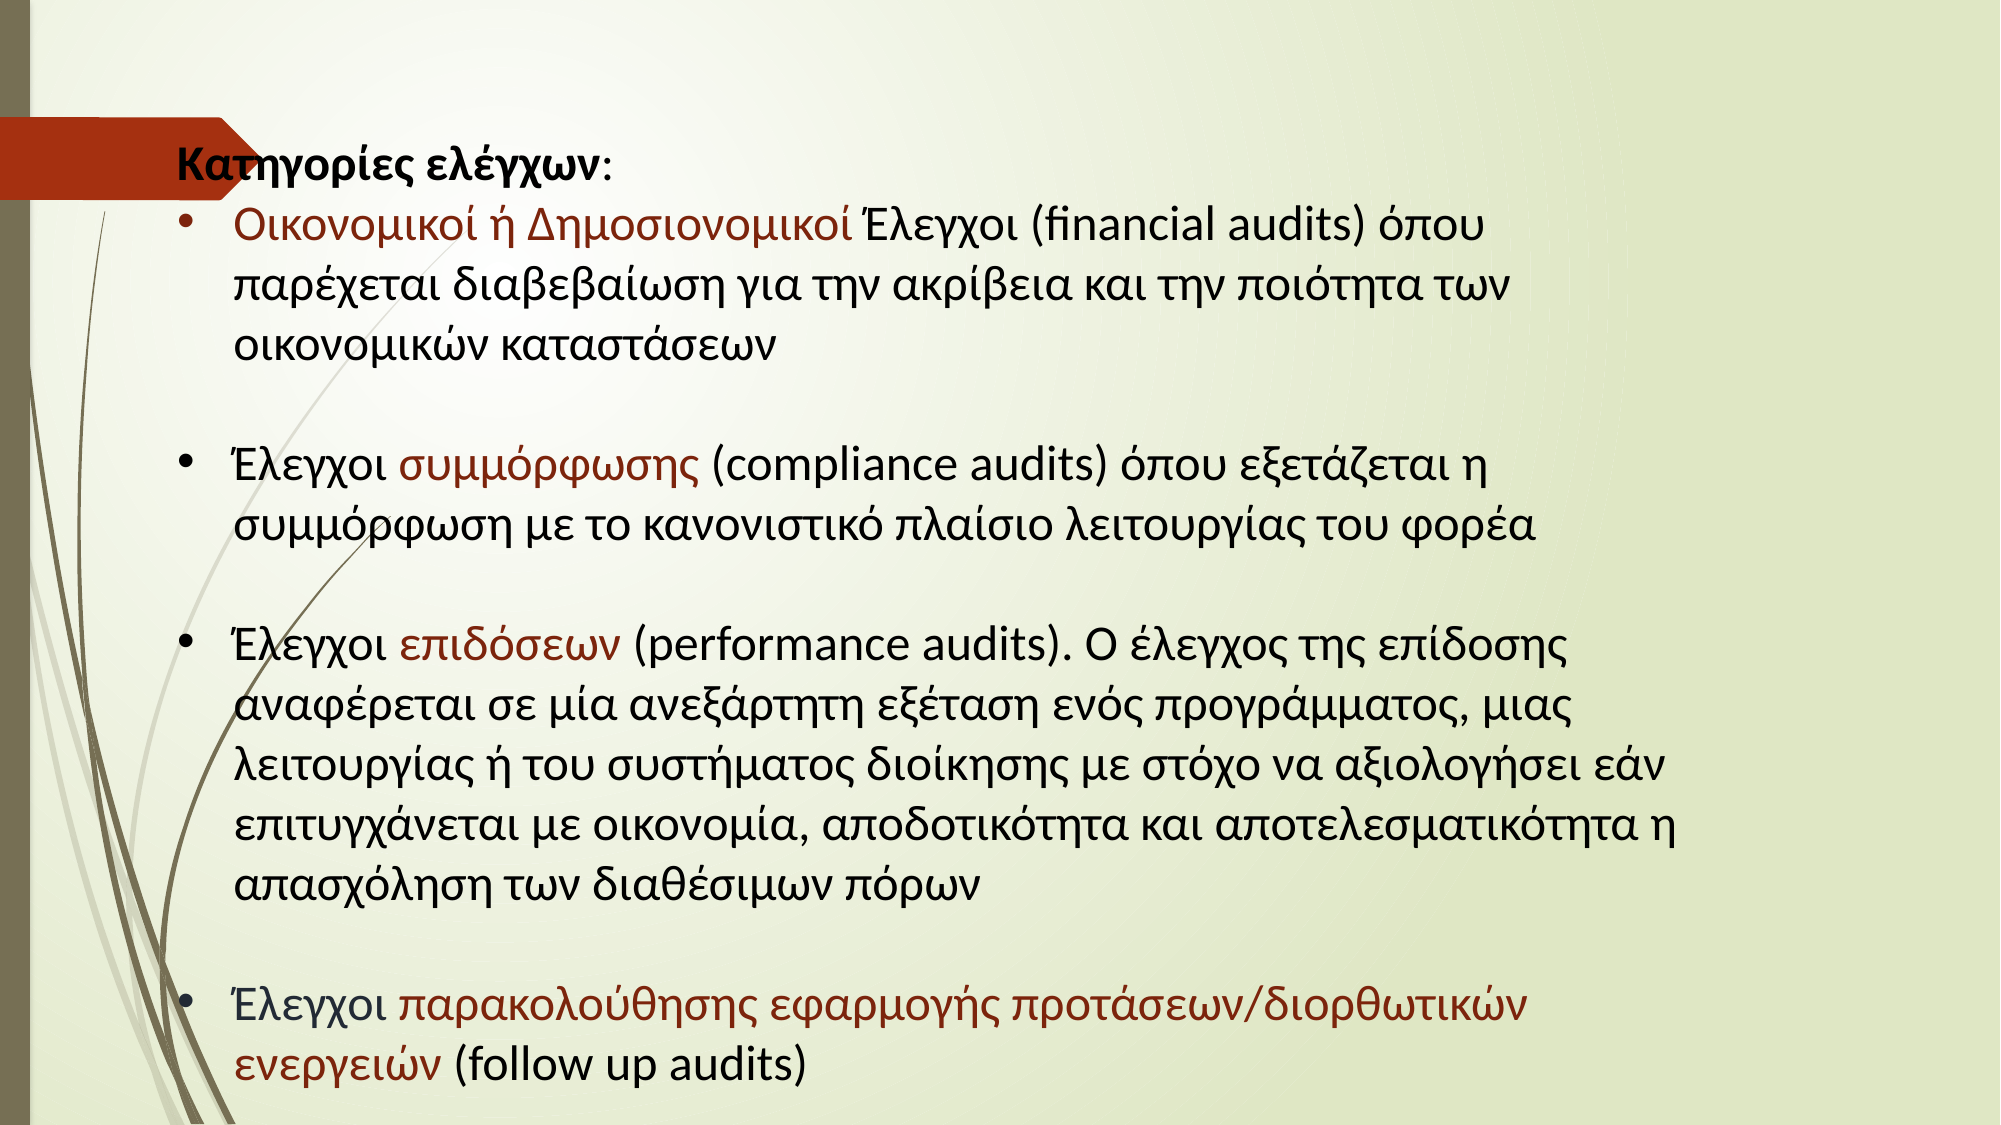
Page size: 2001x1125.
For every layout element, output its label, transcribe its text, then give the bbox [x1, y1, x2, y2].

text_box Κατηγορίες ελέγχων: Οικονομικοί ή Δημοσιονομικοί Έλεγχοι (financial audits) όπου παρέχεται διαβεβαίωση για την ακρίβεια και την ποιότητα των οικονομικών καταστάσεων Έλεγχοι συμμόρφωσης (compliance audits) όπου εξετάζεται η συμμόρφωση με το κανονιστικό πλαίσιο λειτουργίας του φορέα Έλεγχοι επιδόσεων (performance audits). Ο έλεγχος της επίδοσης αναφέρεται σε μία ανεξάρτητη εξέταση ενός προγράμματος, μιας λειτουργίας ή του συστήματος διοίκησης με στόχο να αξιολογήσει εάν επιτυγχάνεται με οικονομία, αποδοτικότητα και αποτελεσματικότητα η απασχόληση των διαθέσιμων πόρων Έλεγχοι παρακολούθησης εφαρμογής προτάσεων/διορθωτικών ενεργειών (follow up audits) [162, 123, 1710, 1098]
